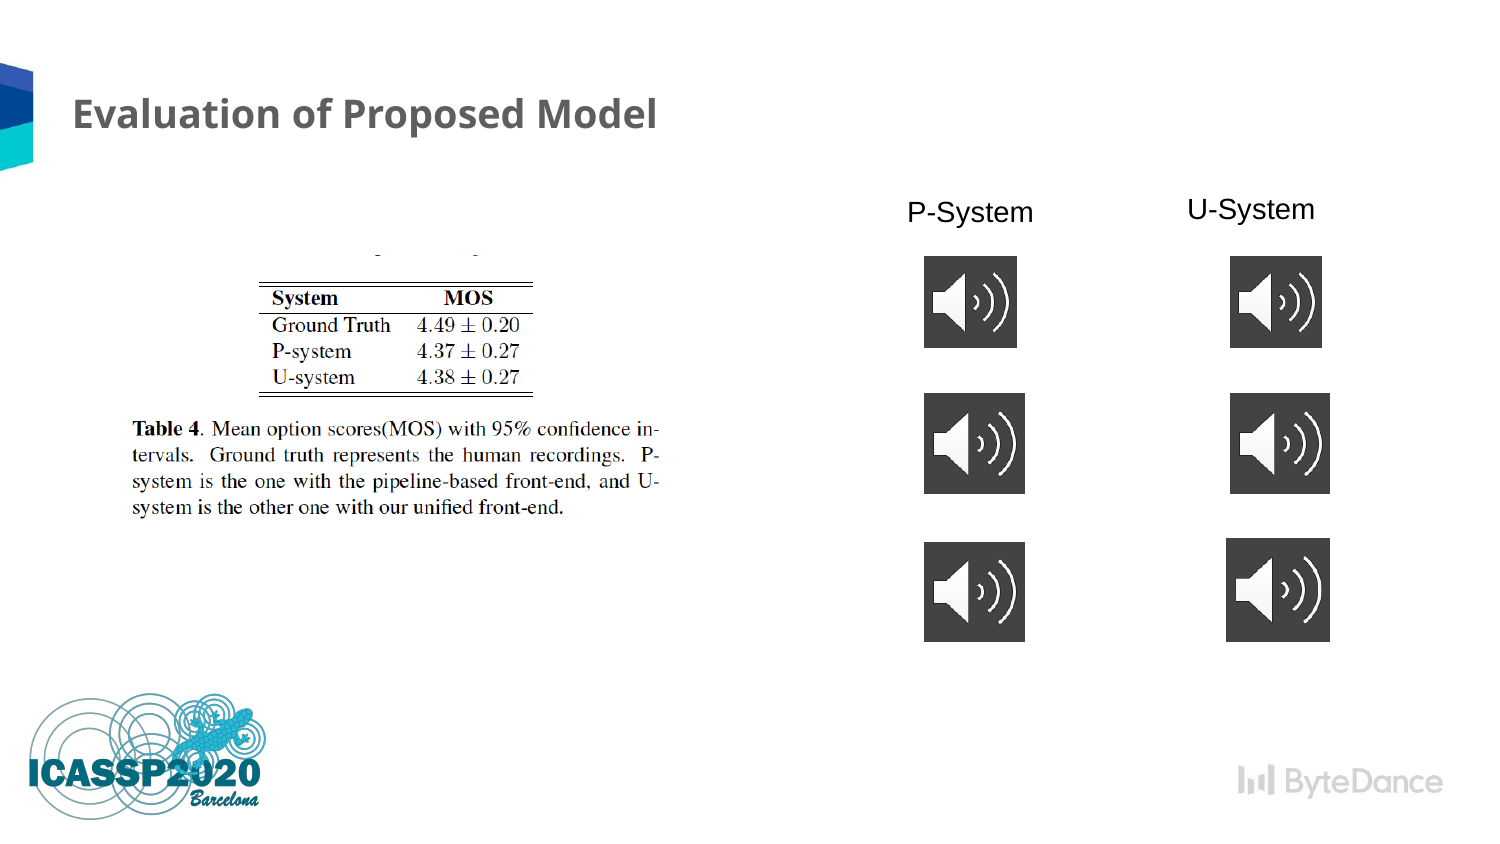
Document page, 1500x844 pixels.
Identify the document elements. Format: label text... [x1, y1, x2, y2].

picture [0, 0, 1500, 844]
text_box U-System [1172, 182, 1331, 233]
title Evaluation of Proposed Model [68, 85, 664, 139]
text_box P-System [892, 186, 1049, 236]
